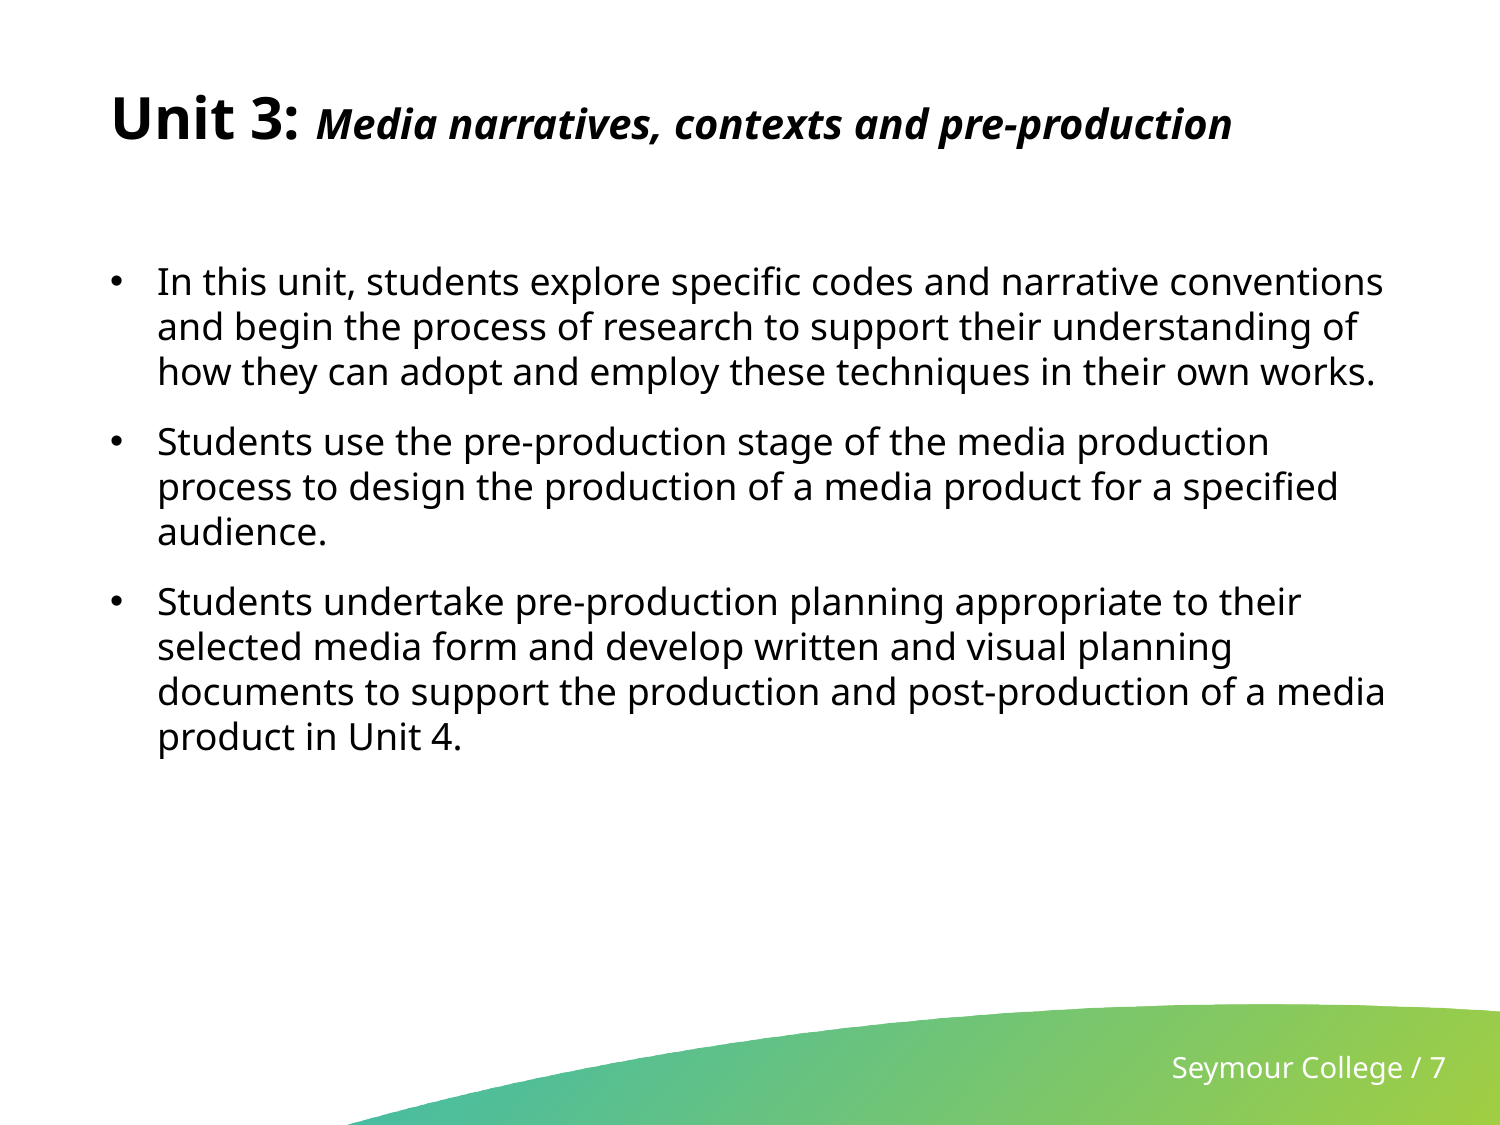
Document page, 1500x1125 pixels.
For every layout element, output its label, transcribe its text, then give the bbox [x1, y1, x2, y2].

subtitle In this unit, students explore specific codes and narrative conventions and begin the process of research to support their understanding of how they can adopt and employ these techniques in their own works. Students use the pre-production stage of the media production process to design the production of a media product for a specified audience. Students undertake pre-production planning appropriate to their selected media form and develop written and visual planning documents to support the production and post-production of a media product in Unit 4. [95, 250, 1414, 980]
title Unit 3: Media narratives, contexts and pre-production [95, 73, 1407, 156]
picture [331, 991, 1500, 1125]
